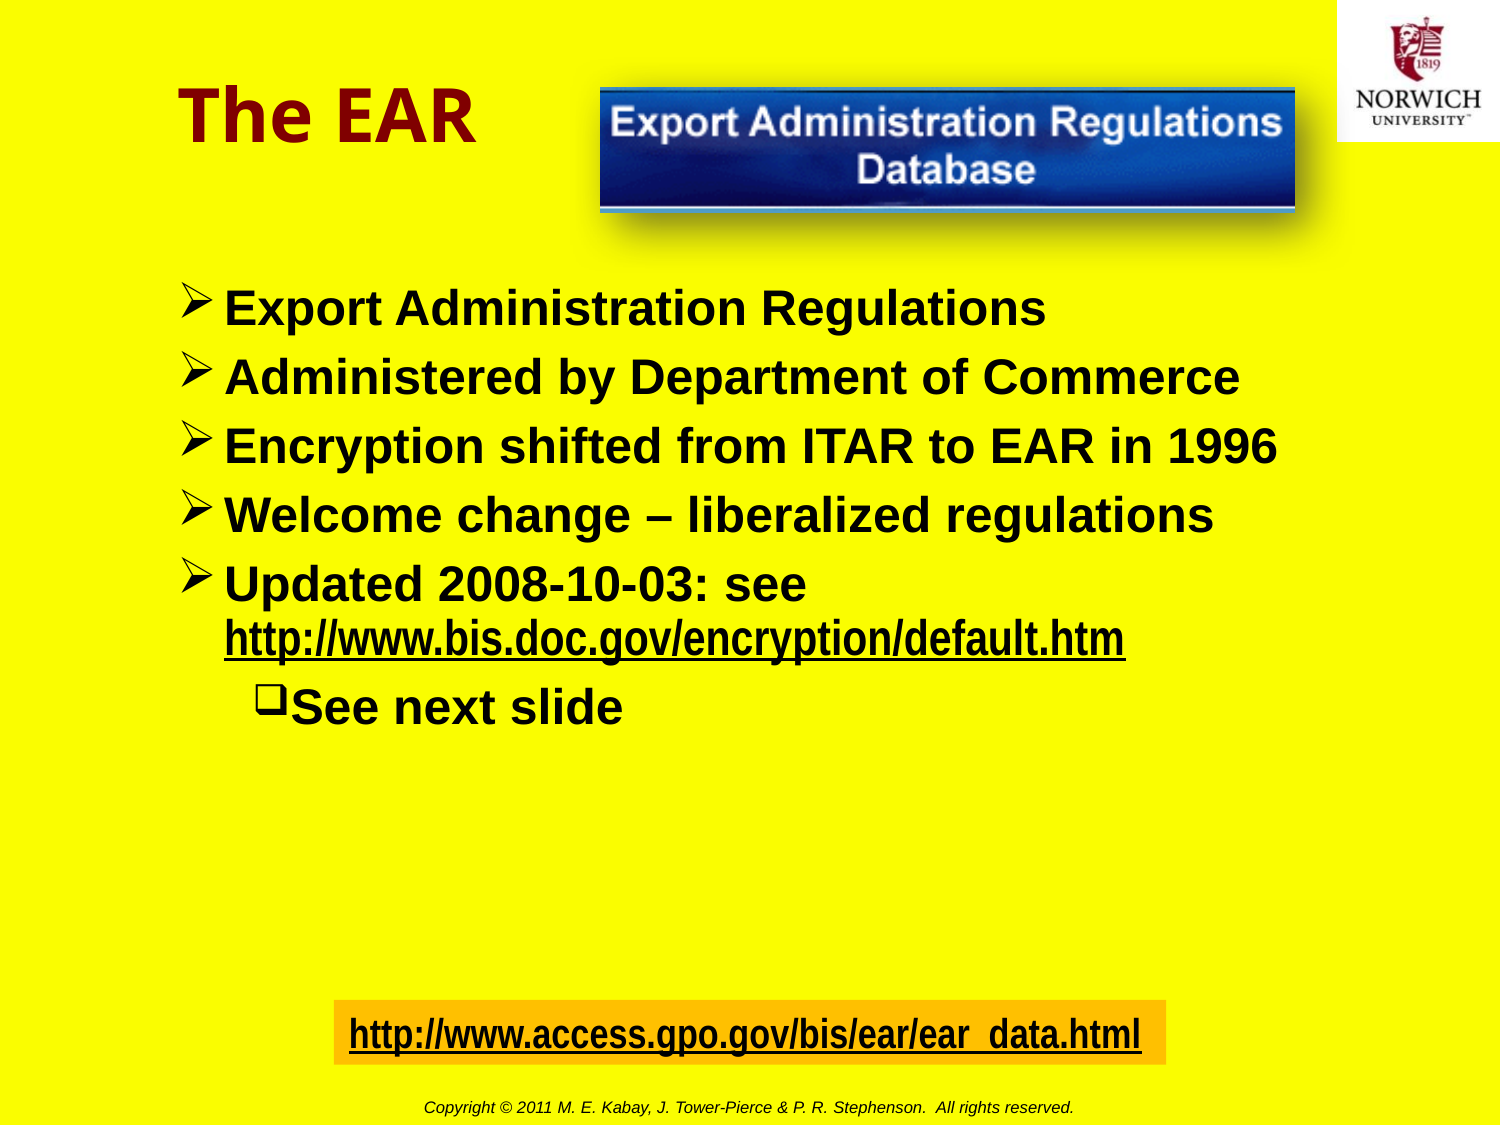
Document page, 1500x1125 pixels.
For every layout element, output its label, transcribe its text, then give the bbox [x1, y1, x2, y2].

list Export Administration Regulations Administered by Department of Commerce Encryption shifted from ITAR to EAR in 1996 Welcome change – liberalized regulations Updated 2008-10-03: see http://www.bis.doc.gov/encryption/default.htm See next slide [161, 274, 1339, 1039]
title The EAR [161, 24, 1339, 213]
picture [599, 87, 1295, 213]
text_box http://www.access.gpo.gov/bis/ear/ear_data.html [333, 999, 1167, 1065]
picture [1337, 0, 1500, 142]
